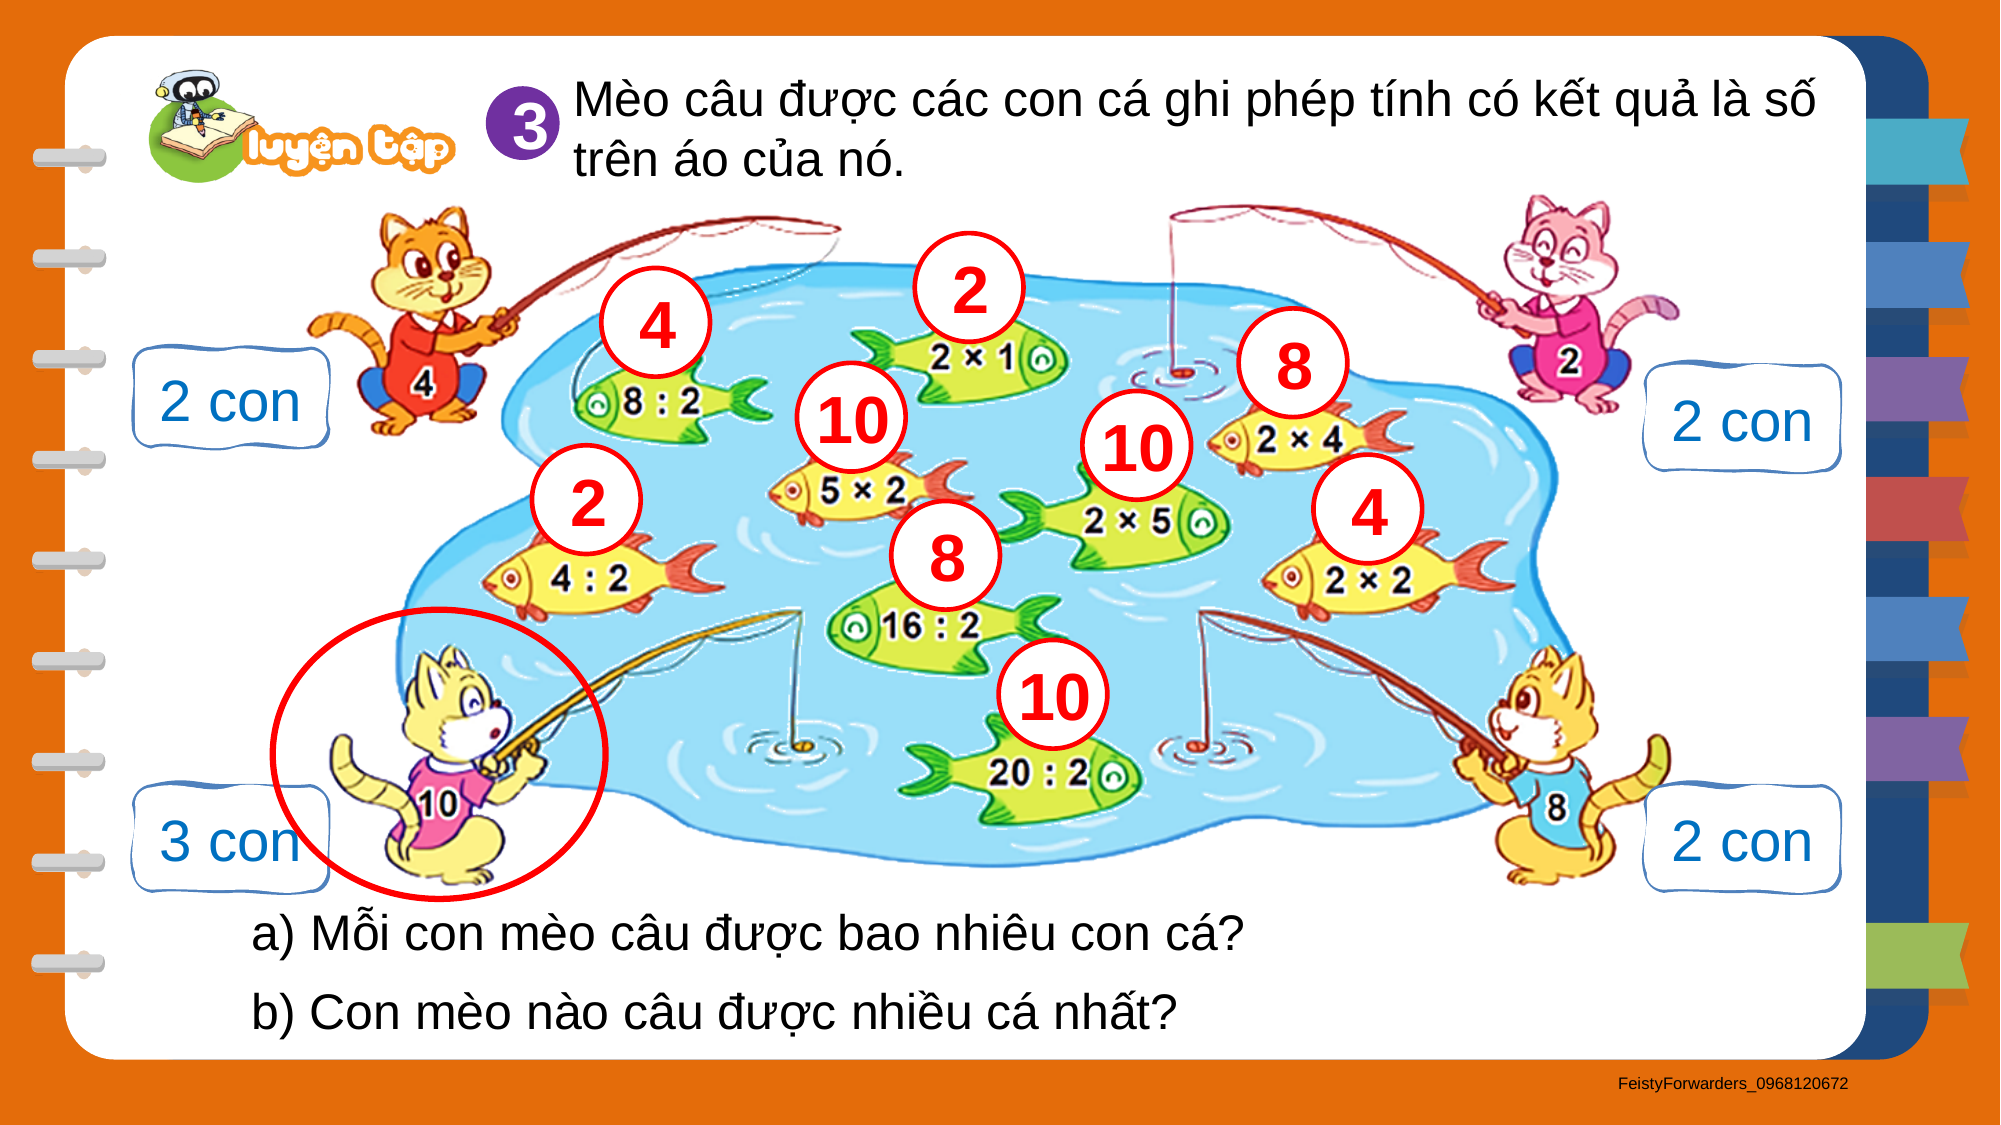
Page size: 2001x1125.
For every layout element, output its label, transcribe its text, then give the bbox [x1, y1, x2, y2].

text_box 2 con [1769, 364, 1841, 473]
picture [119, 53, 1769, 932]
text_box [998, 639, 1108, 749]
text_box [531, 445, 641, 555]
text_box a) Mỗi con mèo câu được bao nhiêu con cá? [237, 932, 1262, 968]
text_box 3 [487, 86, 558, 124]
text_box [914, 233, 1024, 342]
text_box 2 con [133, 345, 231, 449]
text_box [601, 267, 710, 377]
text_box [1238, 308, 1348, 418]
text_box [1313, 454, 1423, 564]
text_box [891, 500, 1000, 610]
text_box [796, 362, 906, 472]
text_box b) Con mèo nào câu được nhiều cá nhất? [236, 972, 1195, 1047]
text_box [1082, 390, 1192, 500]
text_box 2 con [1769, 784, 1841, 893]
text_box Mèo câu được các con cá ghi phép tính có kết quả là số trên áo của nó. [558, 59, 1843, 194]
text_box 3 con [132, 782, 231, 892]
